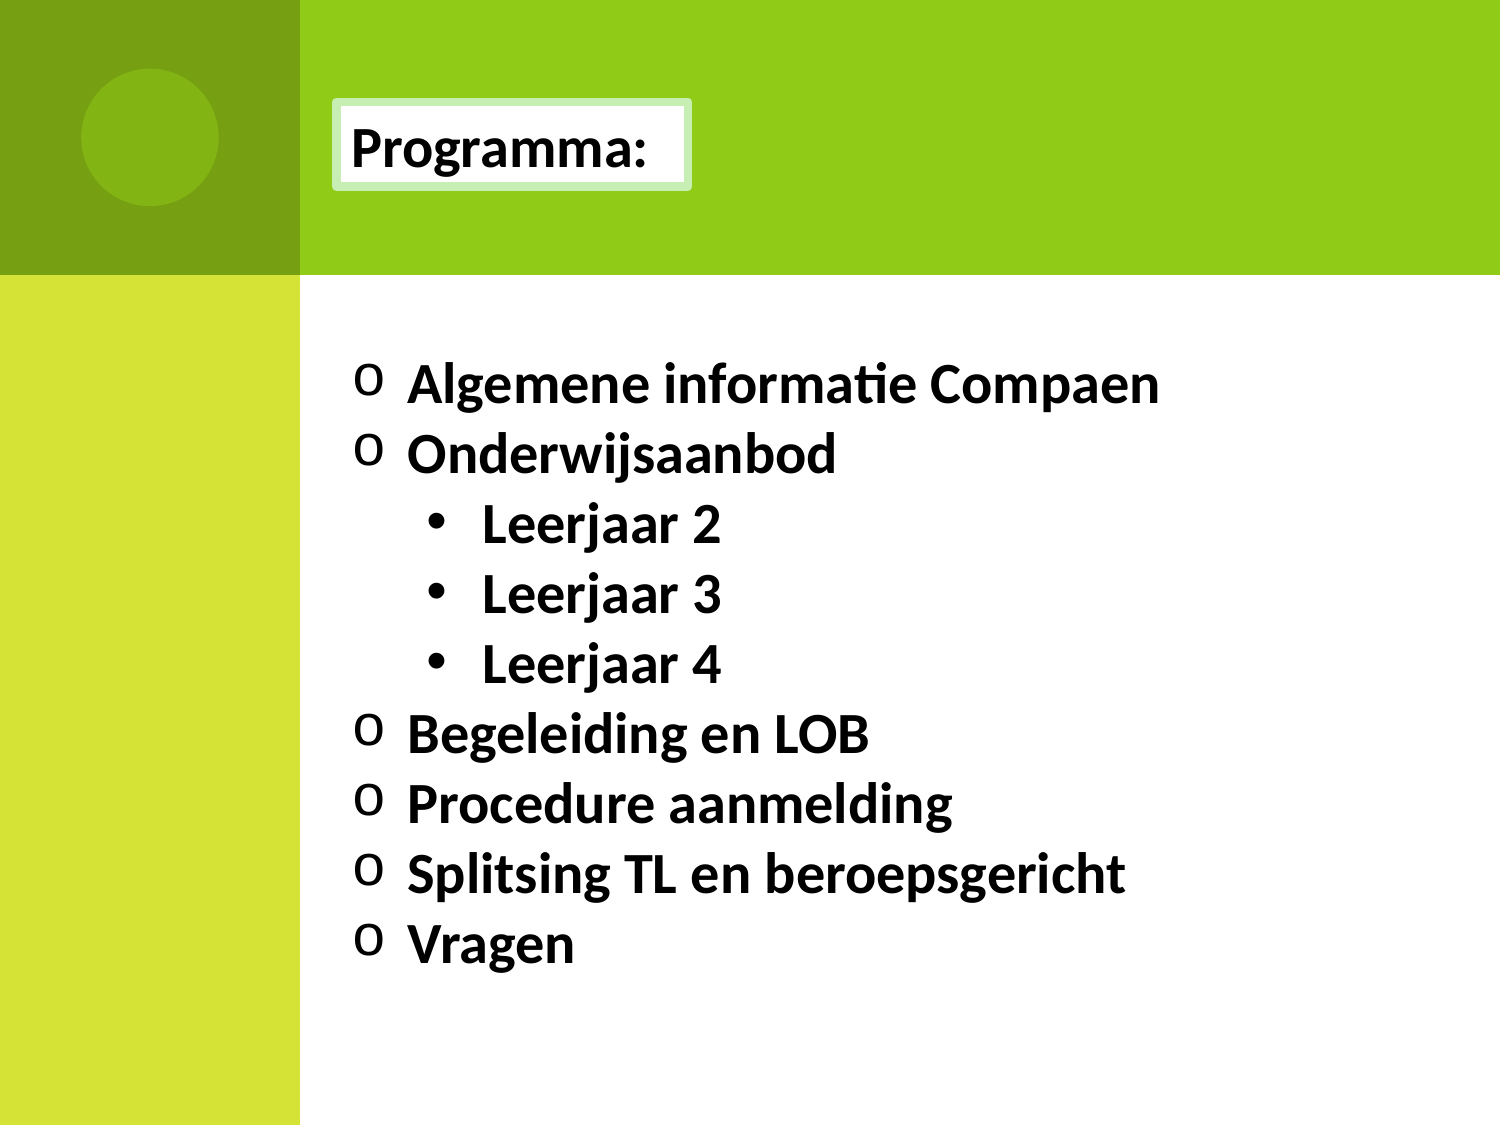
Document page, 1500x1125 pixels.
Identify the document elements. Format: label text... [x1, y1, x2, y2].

text_box Programma: [332, 98, 692, 191]
text_box Algemene informatie Compaen Onderwijsaanbod Leerjaar 2 Leerjaar 3 Leerjaar 4 Begeleiding en LOB Procedure aanmelding Splitsing TL en beroepsgericht Vragen [336, 338, 1424, 1125]
